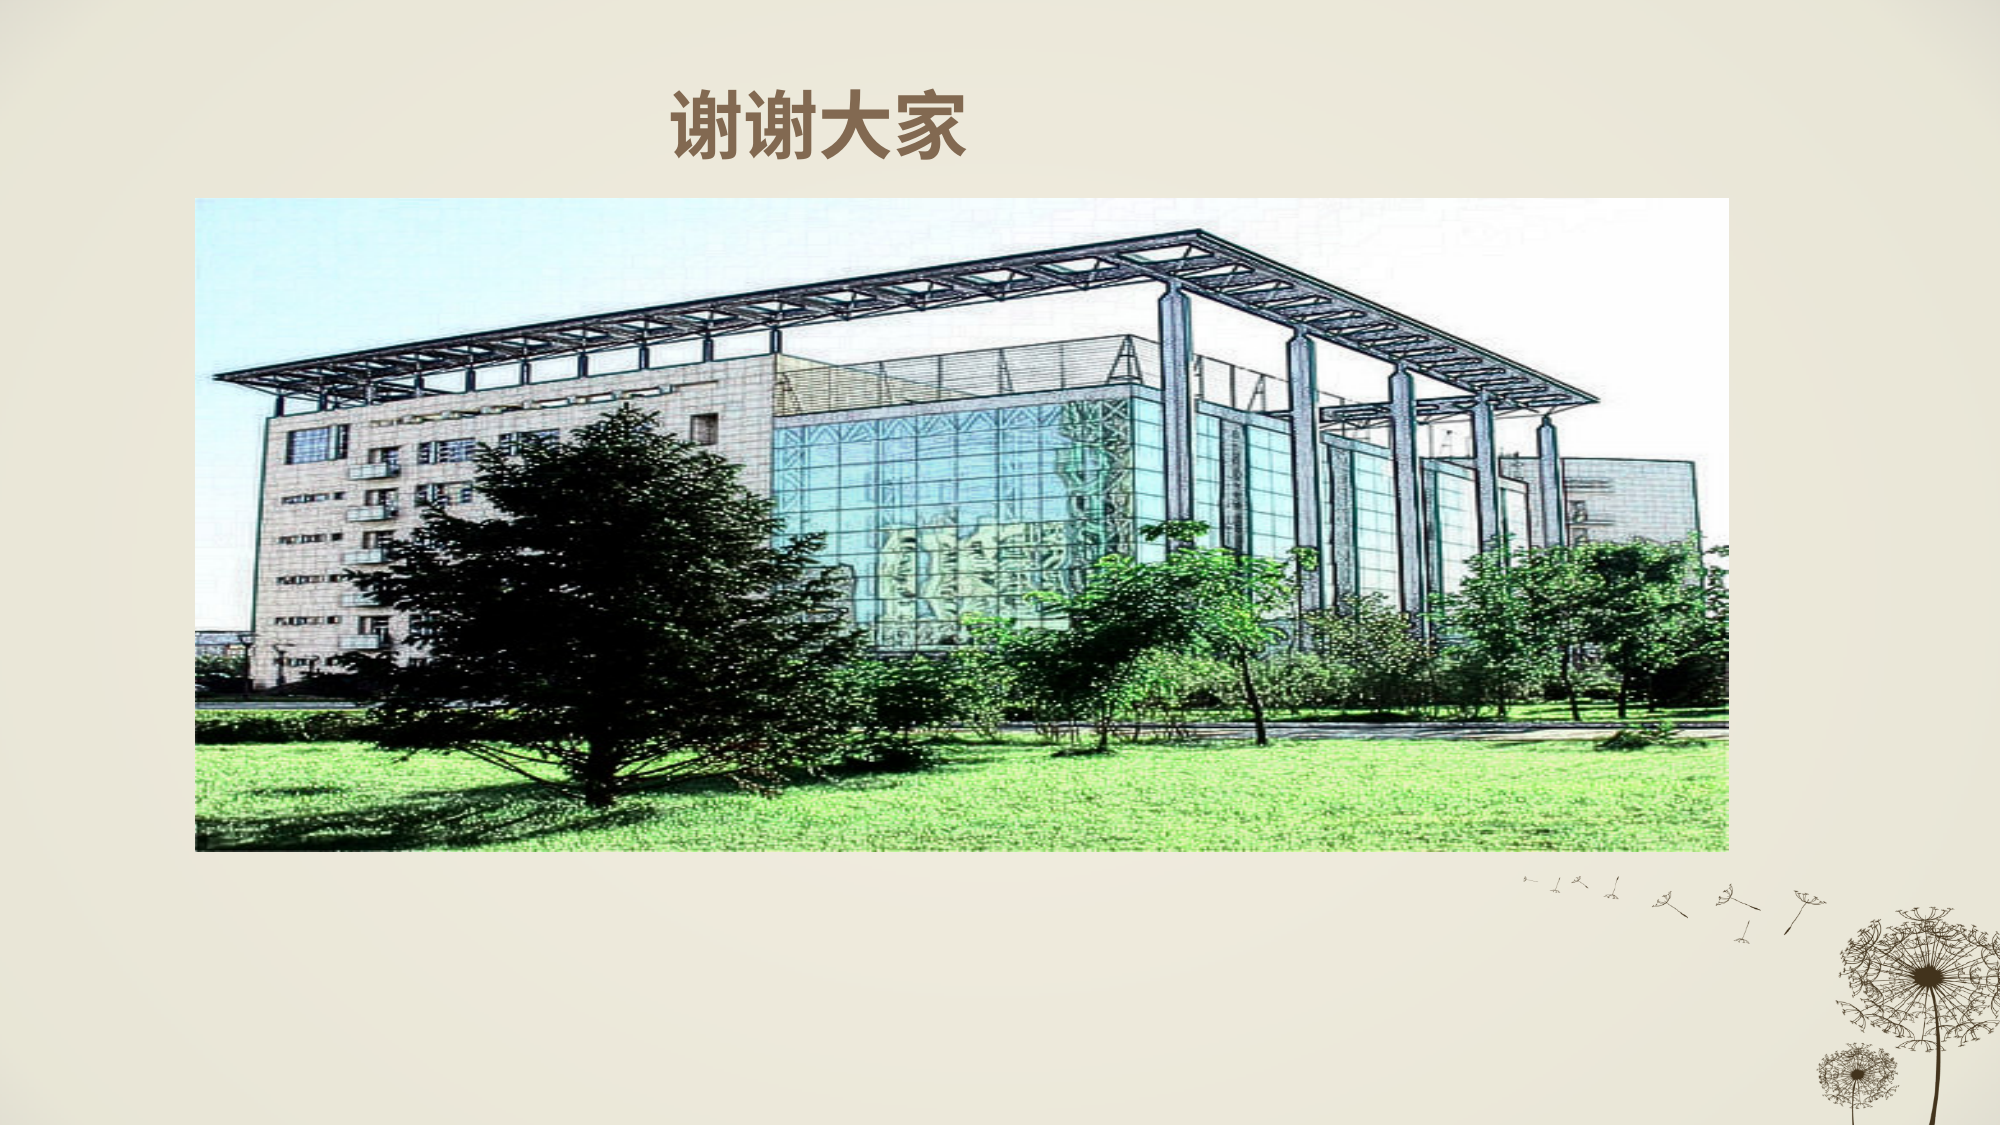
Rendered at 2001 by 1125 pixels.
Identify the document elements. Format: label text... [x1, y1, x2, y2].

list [195, 198, 1729, 852]
picture [0, 0, 2000, 1125]
title 谢谢大家 [91, 51, 1906, 178]
